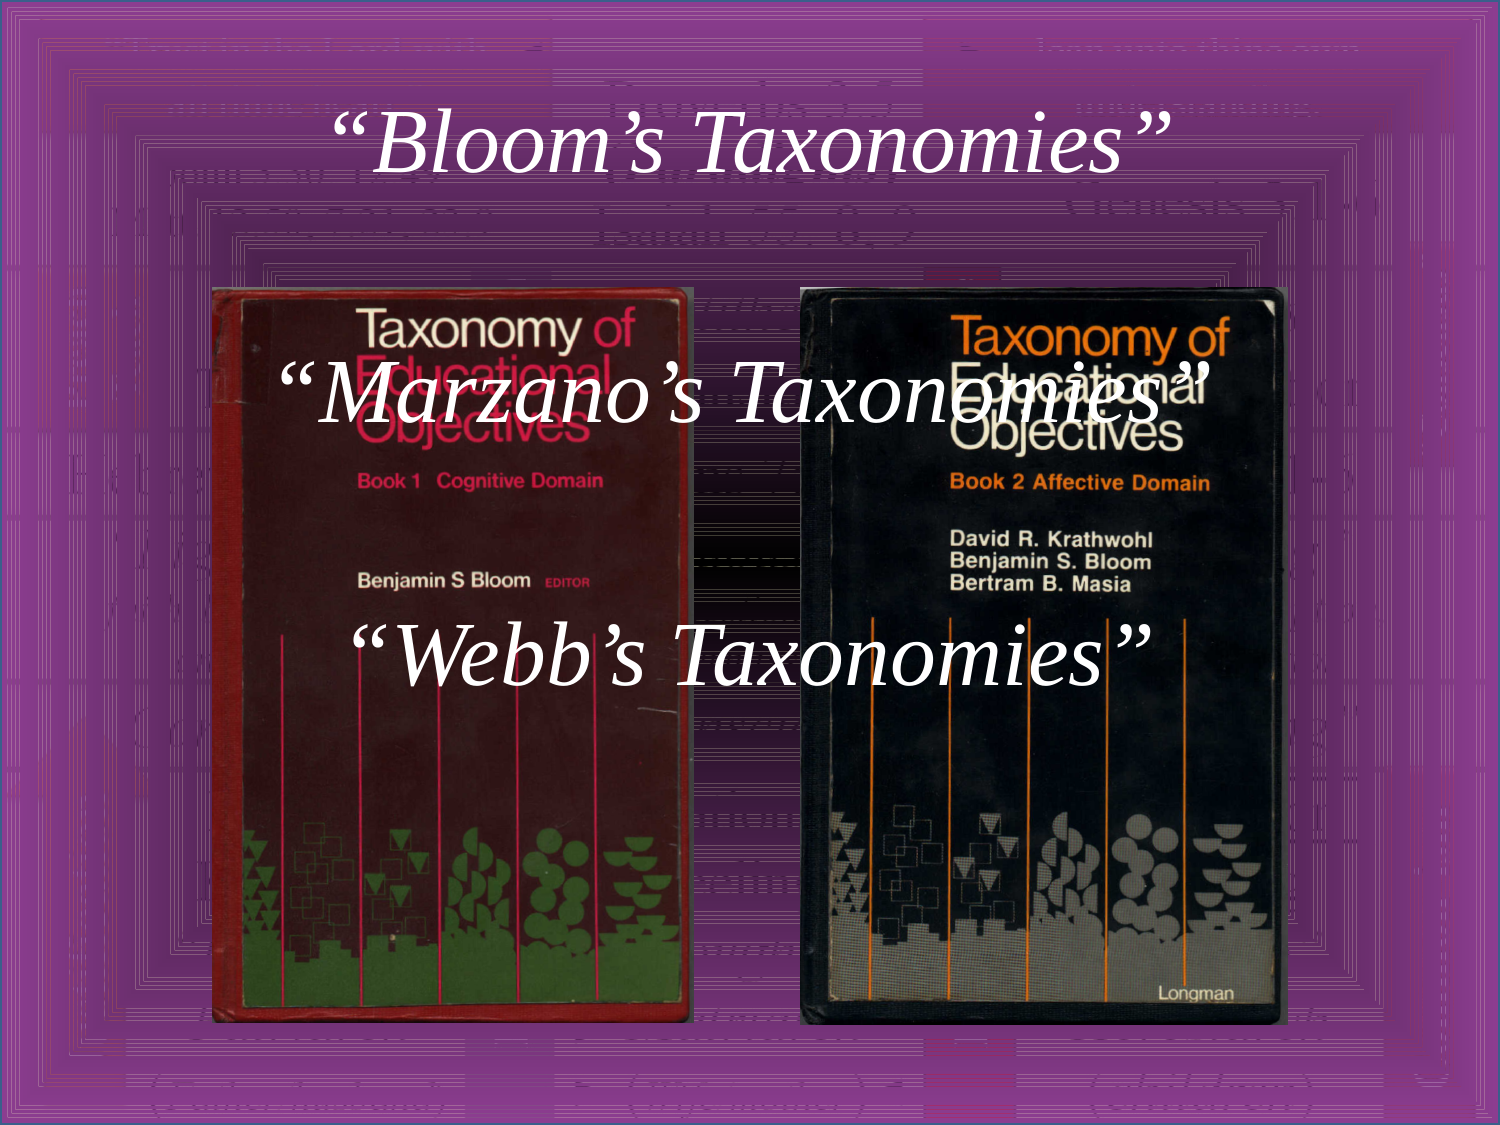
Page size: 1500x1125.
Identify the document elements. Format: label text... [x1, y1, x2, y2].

text_box [0, 0, 1500, 1125]
picture [212, 287, 694, 1023]
text_box “Webb’s Taxonomies” [698, 586, 794, 711]
text_box “Bloom’s Taxonomies” [307, 73, 1192, 199]
text_box “Marzano’s Taxonomies” [698, 323, 794, 449]
picture [799, 287, 1288, 1026]
